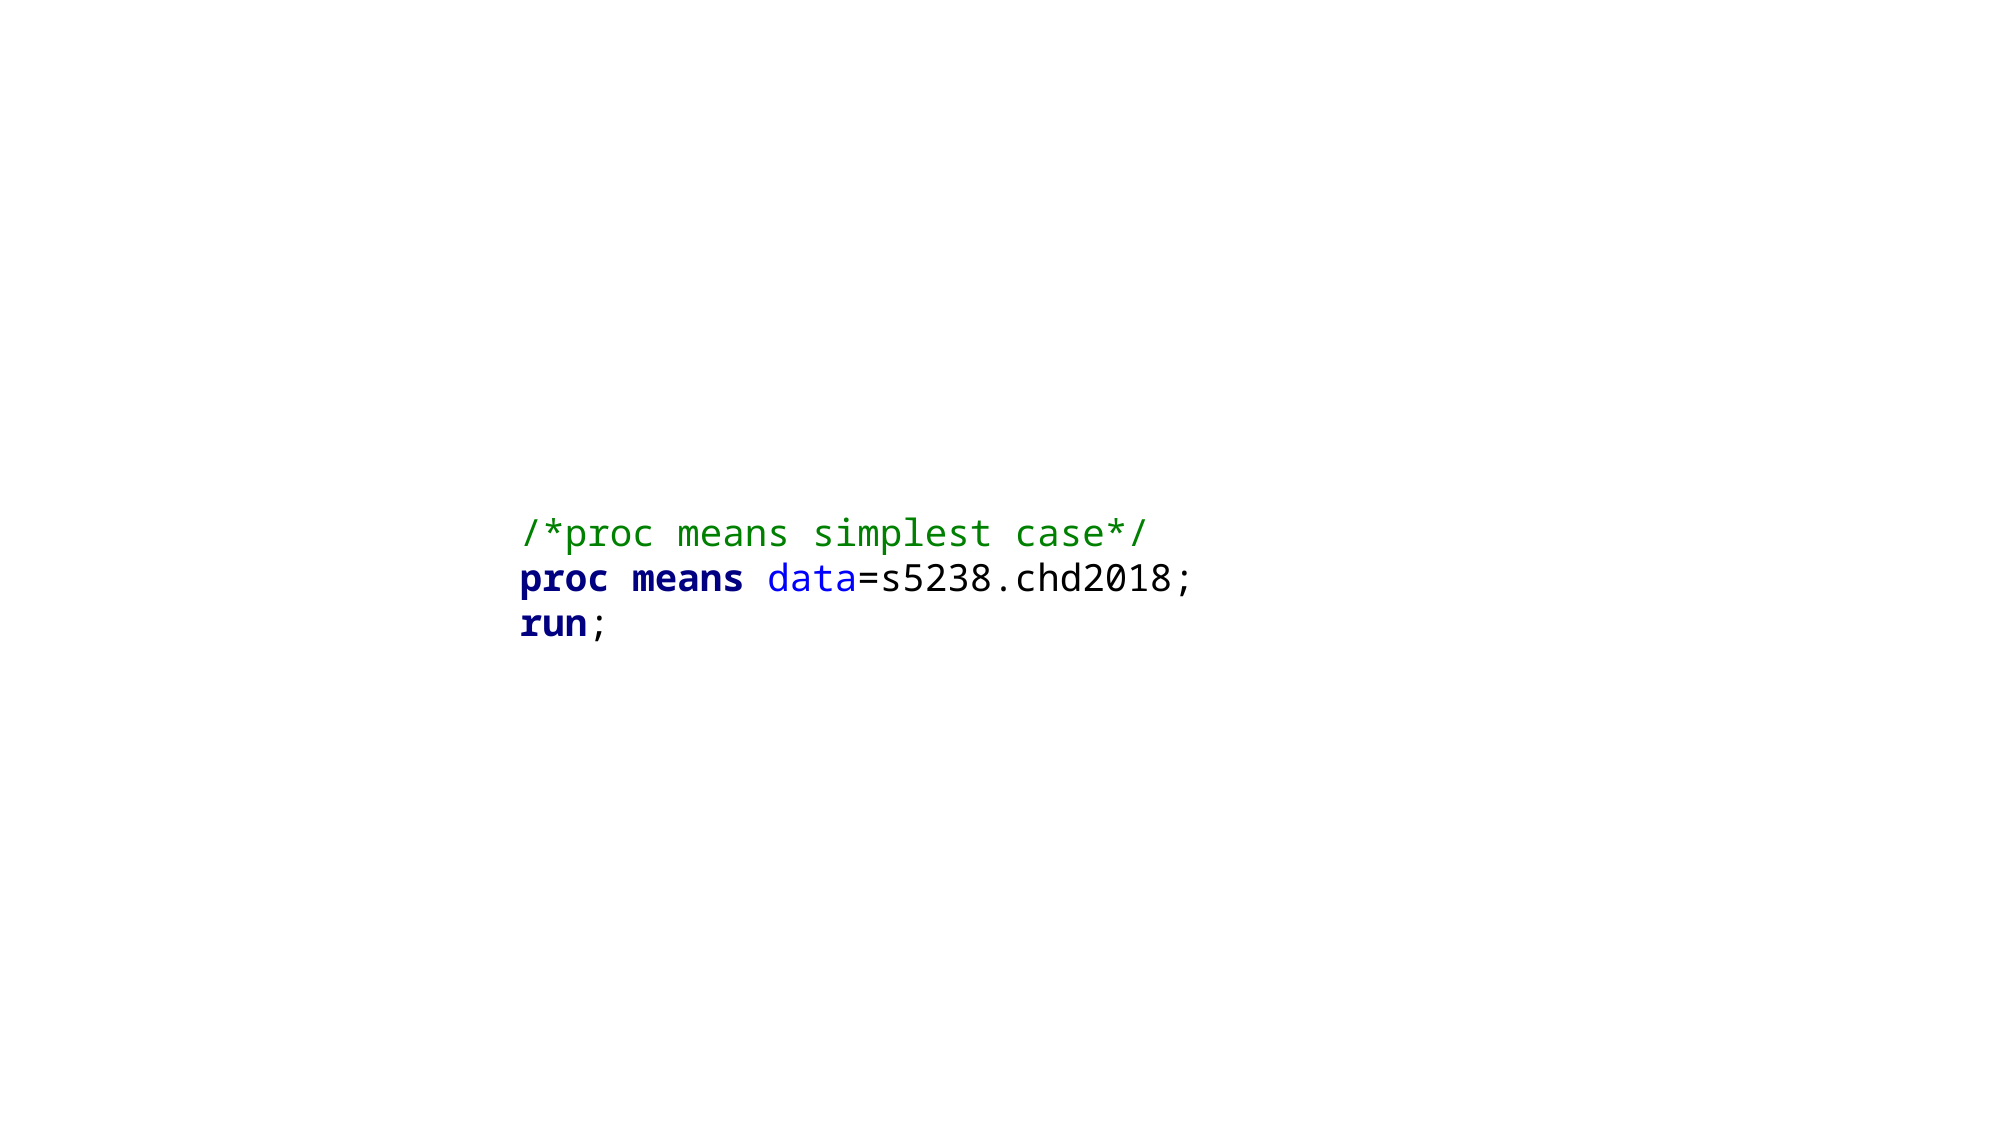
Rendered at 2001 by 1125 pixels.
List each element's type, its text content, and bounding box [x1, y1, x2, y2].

text_box /*proc means simplest case*/ proc means data=s5238.chd2018; run; [505, 502, 1506, 652]
